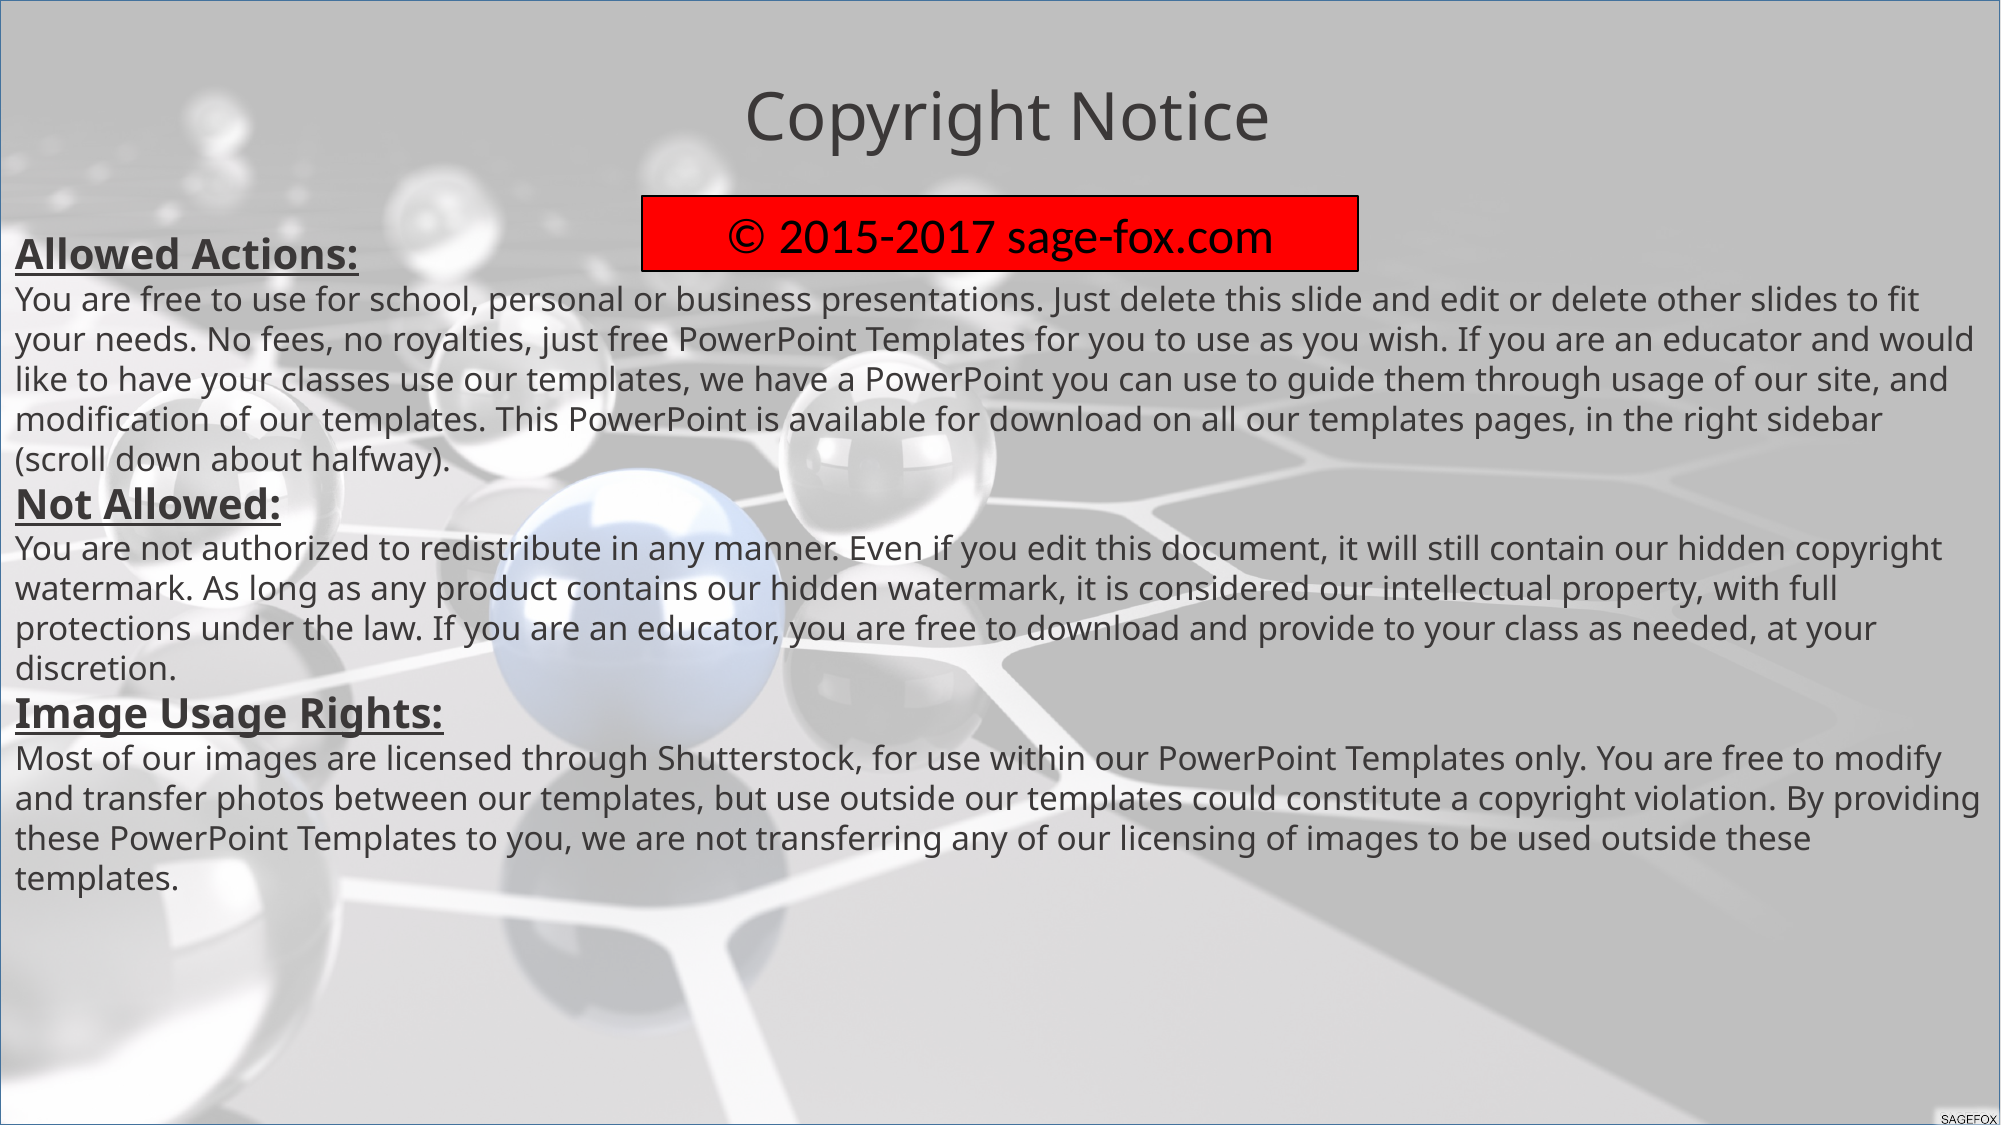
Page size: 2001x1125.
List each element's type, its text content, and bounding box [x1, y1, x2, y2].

title Copyright Notice [493, 60, 1524, 178]
picture [1938, 1114, 1999, 1125]
text_box © 2015-2017 sage-fox.com [641, 196, 1358, 272]
text_box Allowed Actions: You are free to use for school, personal or business presentations. Just delete this slide and edit or delete other slides to fit your needs. No fees, no royalties, just free PowerPoint Templates for you to use as you wish. If you are an educator and would like to have your classes use our templates, we have a PowerPoint you can use to guide them through usage of our site, and modification of our templates. This PowerPoint is available for download on all our templates pages, in the right sidebar (scroll down about halfway). Not Allowed: You are not authorized to redistribute in any manner. Even if you edit this document, it will still contain our hidden copyright watermark. As long as any product contains our hidden watermark, it is considered our intellectual property, with full protections under the law. If you are an educator, you are free to download and provide to your class as needed, at your discretion. Image Usage Rights: Most of our images are licensed through Shutterstock, for use within our PowerPoint Templates only. You are free to modify and transfer photos between our templates, but use outside our templates could constitute a copyright violation. By providing these PowerPoint Templates to you, we are not transferring any of our licensing of images to be used outside these templates. [0, 0, 2000, 1125]
